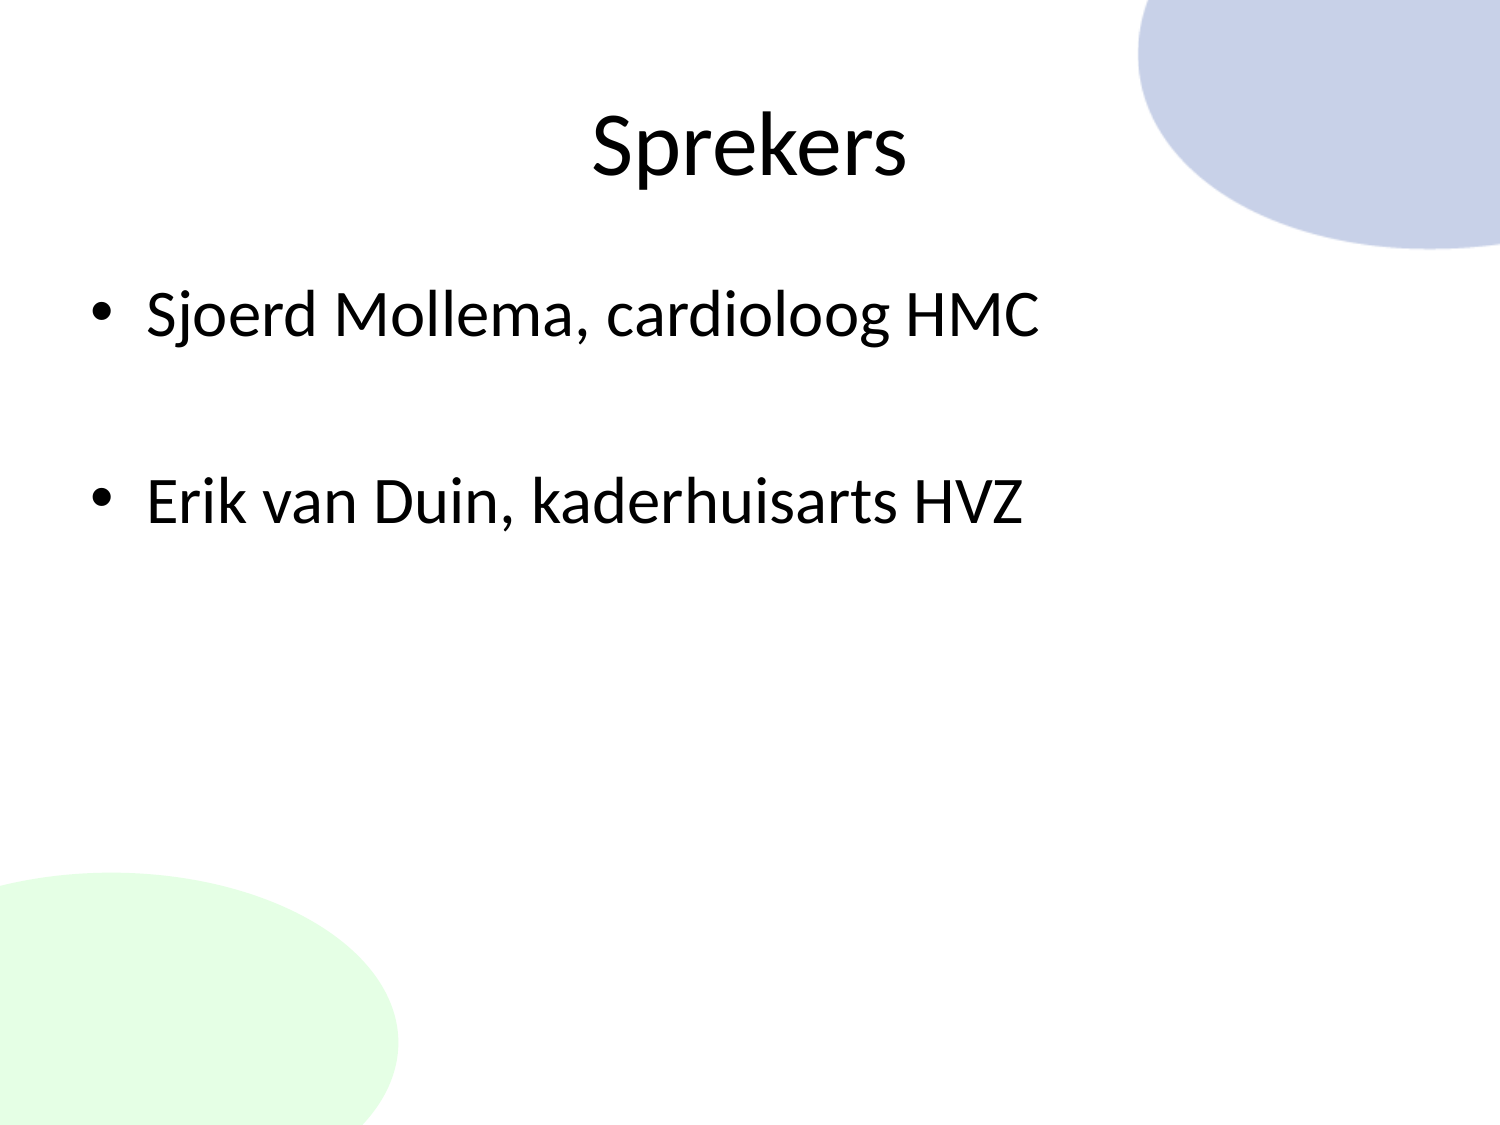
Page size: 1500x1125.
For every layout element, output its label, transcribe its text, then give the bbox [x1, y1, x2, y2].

title Sprekers [75, 45, 1425, 233]
list Sjoerd Mollema, cardioloog HMC Erik van Duin, kaderhuisarts HVZ [75, 262, 1425, 1005]
picture [1137, 0, 1500, 255]
